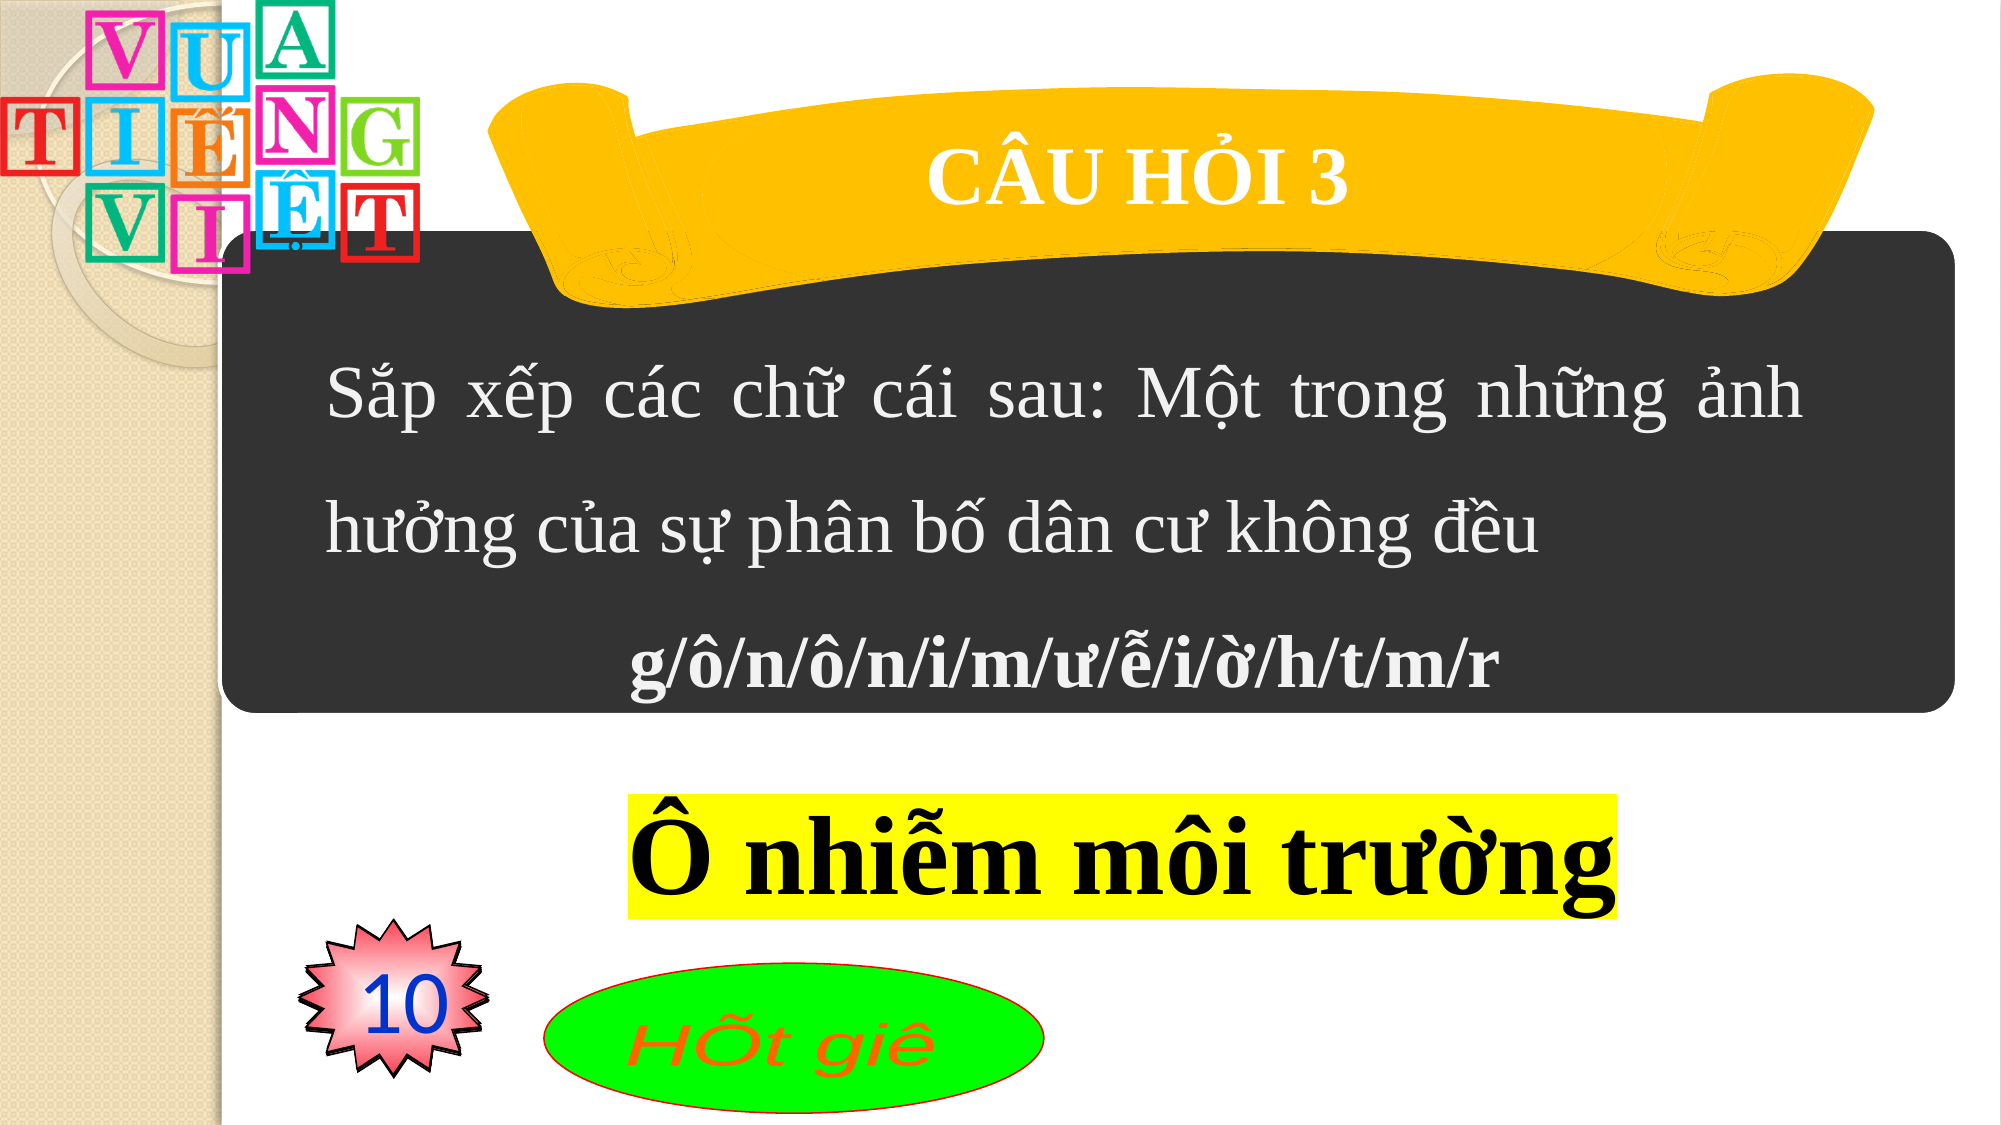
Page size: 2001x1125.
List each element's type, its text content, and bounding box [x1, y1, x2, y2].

text_box [543, 963, 1044, 1114]
text_box [217, 226, 1960, 718]
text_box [487, 68, 1875, 309]
picture [0, 0, 420, 275]
text_box 10 [298, 920, 488, 1075]
text_box Ô nhiễm môi trường [604, 774, 1641, 925]
text_box Sắp xếp các chữ cái sau: Một trong những ảnh hưởng của sự phân bố dân cư không đều g/ô/n/ô/n/i/m/ư/ễ/i/ờ/h/t/m/r [310, 290, 1821, 711]
